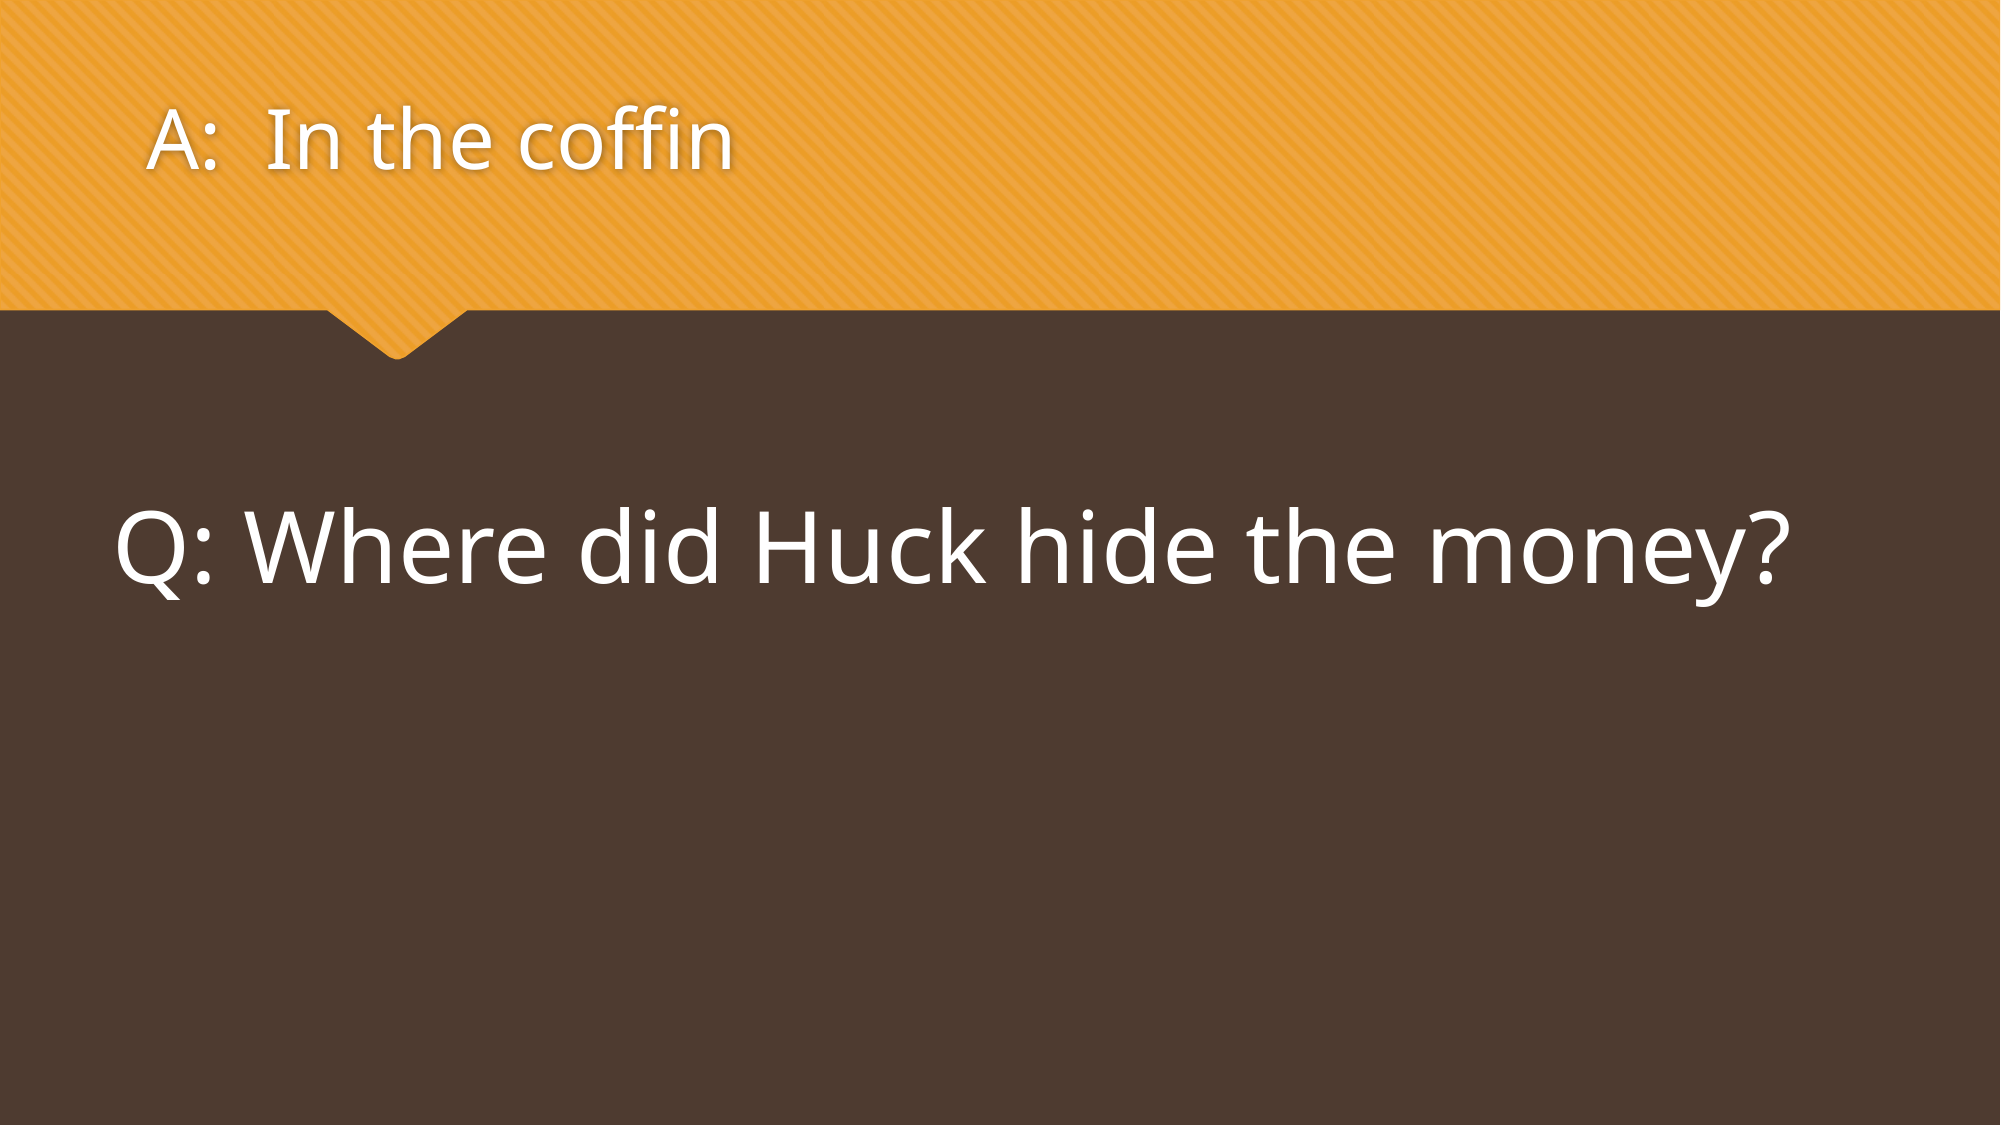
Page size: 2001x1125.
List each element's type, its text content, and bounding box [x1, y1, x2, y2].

text_box A: In the coffin [131, 100, 1866, 172]
text_box Q: Where did Huck hide the money? [98, 475, 1899, 611]
